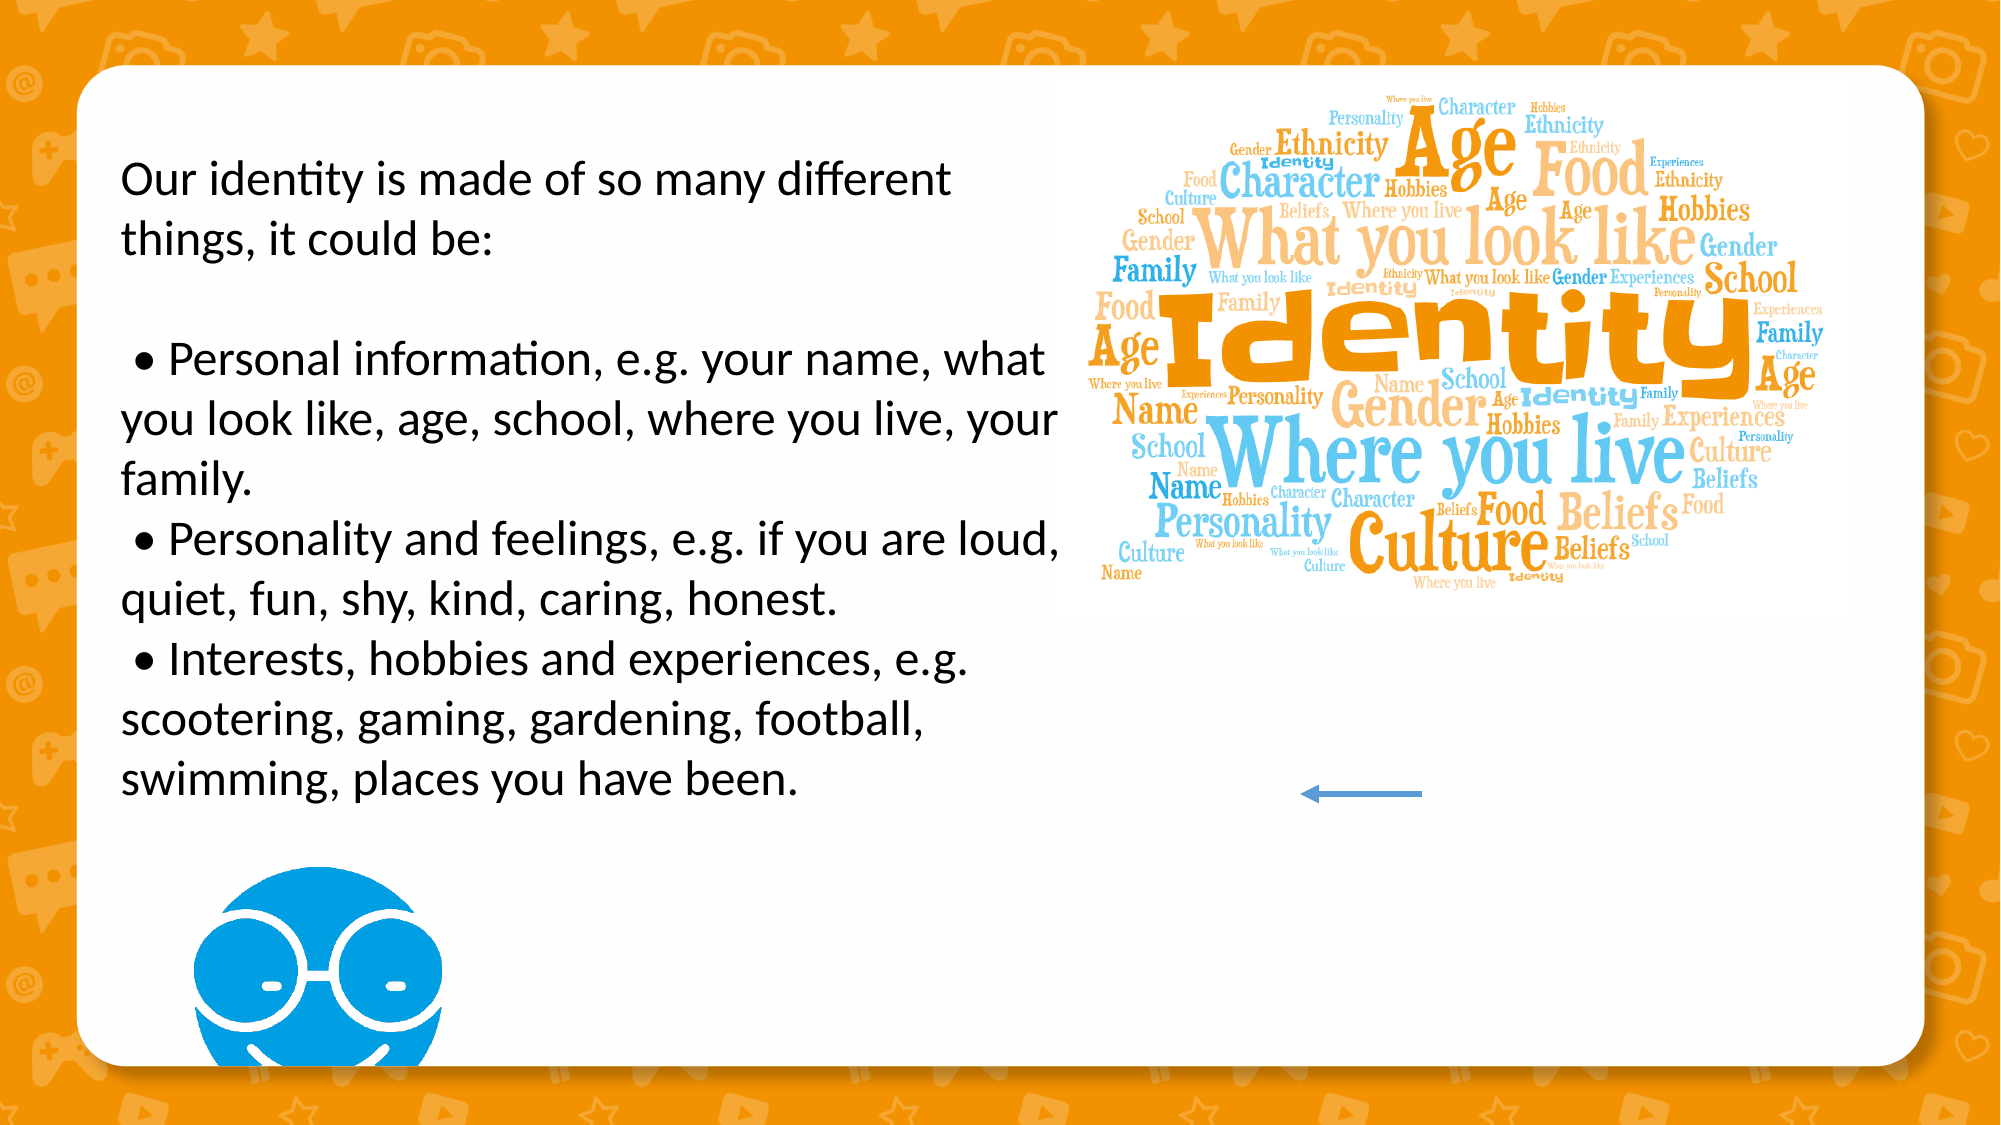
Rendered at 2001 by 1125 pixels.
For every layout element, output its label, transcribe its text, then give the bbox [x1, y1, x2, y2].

picture [0, 0, 2001, 1125]
text_box Our identity is made of so many different things, it could be: • Personal information, e.g. your name, what you look like, age, school, where you live, your family. • Personality and feelings, e.g. if you are loud, quiet, fun, shy, kind, caring, honest. • Interests, hobbies and experiences, e.g. scootering, gaming, gardening, football, swimming, places you have been. [105, 138, 1106, 859]
